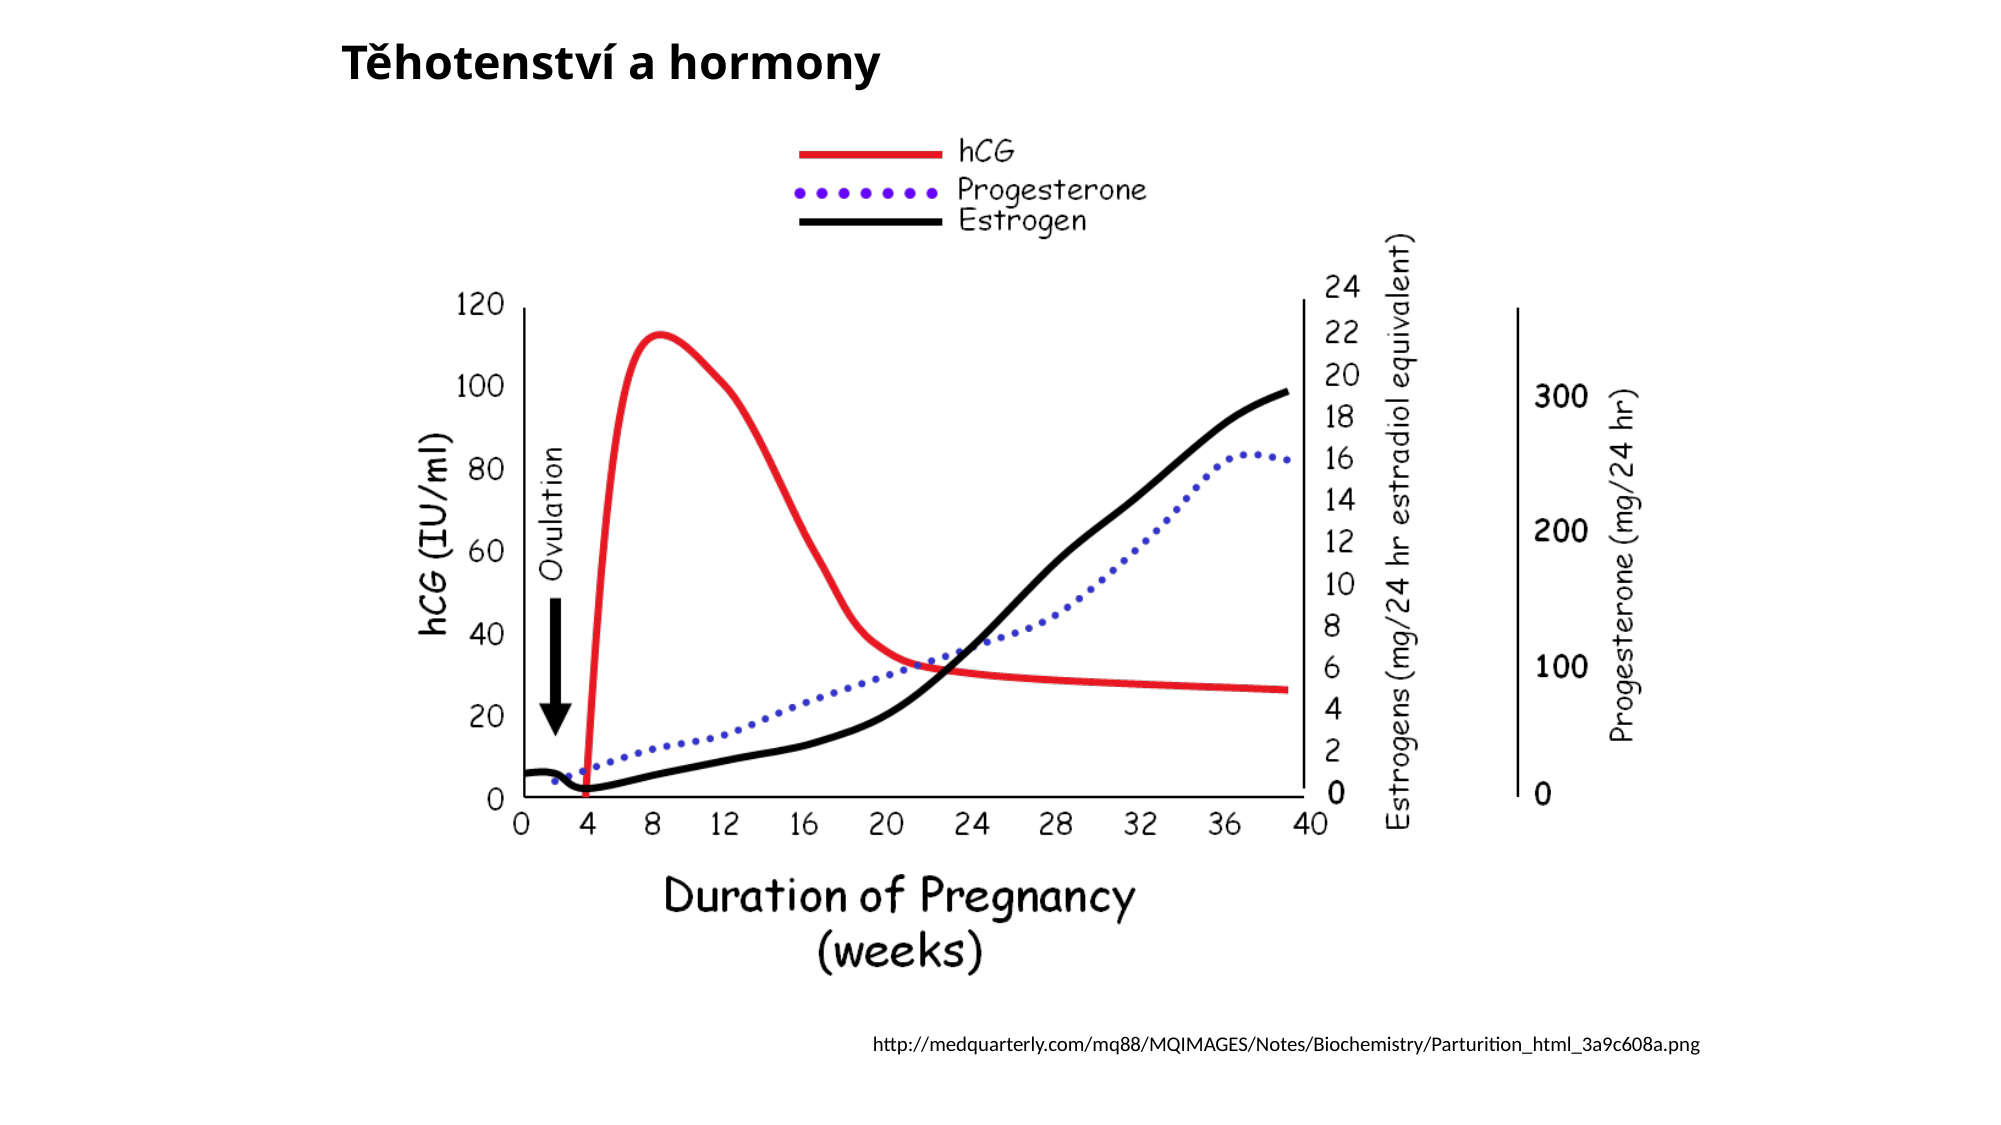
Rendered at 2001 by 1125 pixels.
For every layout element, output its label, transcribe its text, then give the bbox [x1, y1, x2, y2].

title Těhotenství a hormony [326, 31, 1664, 98]
text_box http://medquarterly.com/mq88/MQIMAGES/Notes/Biochemistry/Parturition_html_3a9c608a.png [858, 1023, 1827, 1063]
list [401, 123, 1650, 988]
